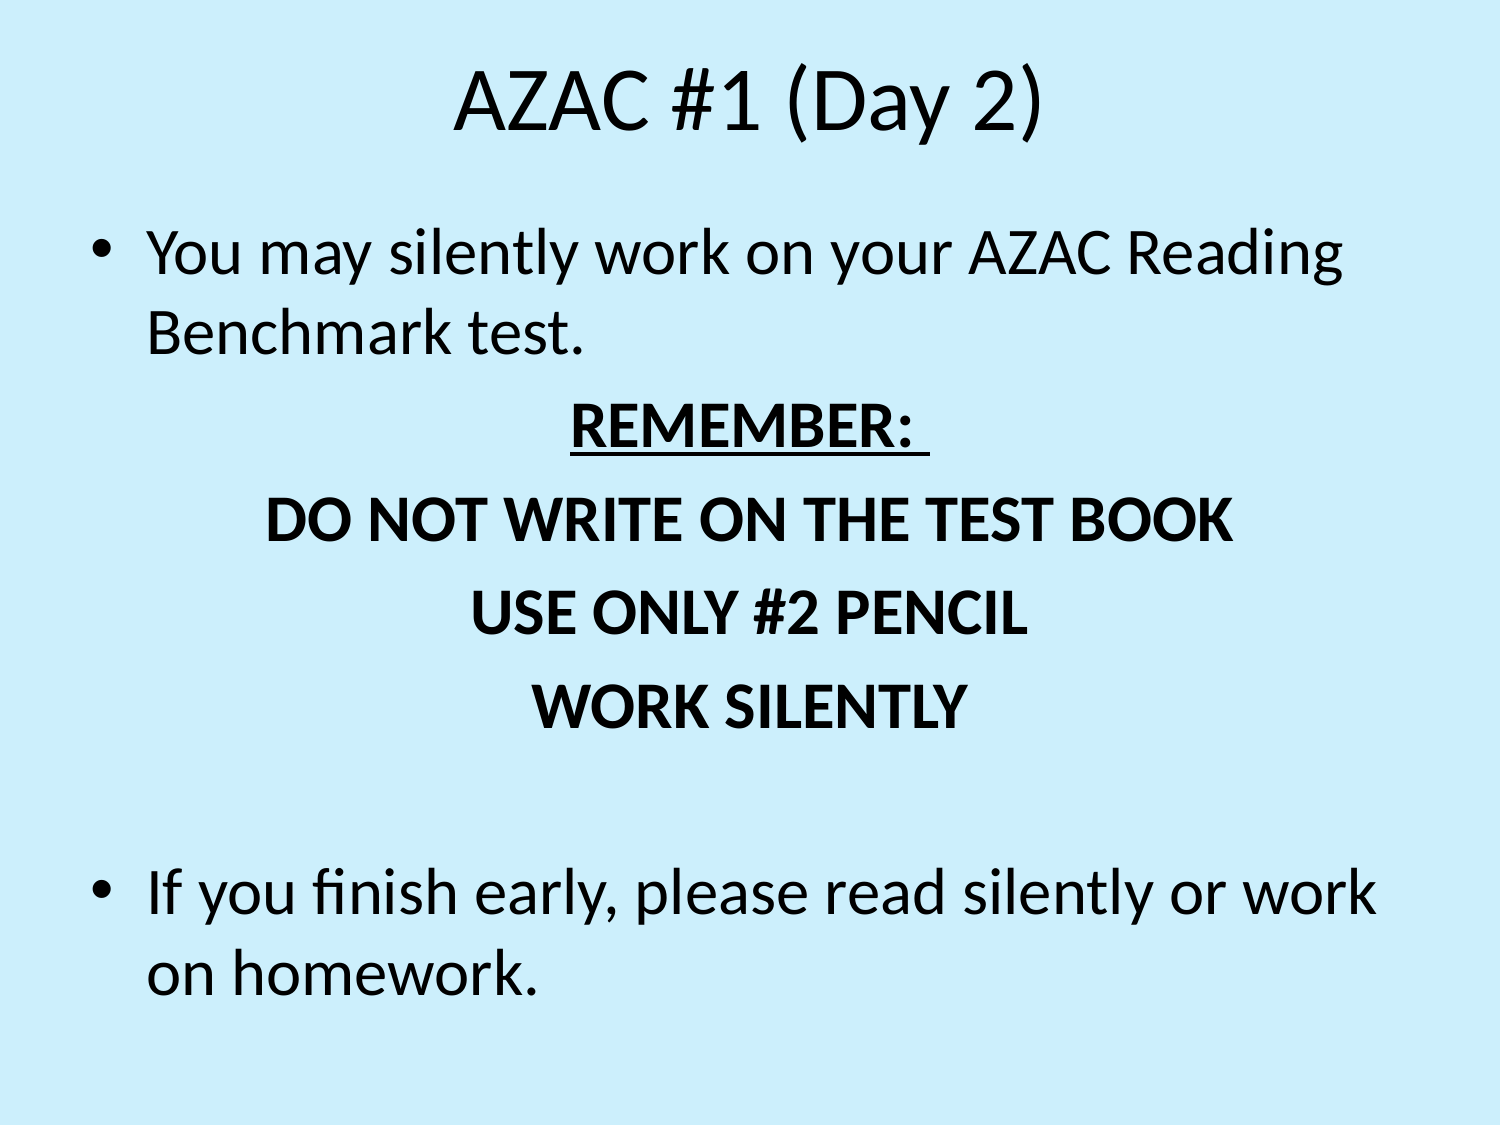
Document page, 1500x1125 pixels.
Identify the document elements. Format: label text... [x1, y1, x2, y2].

list You may silently work on your AZAC Reading Benchmark test. REMEMBER: DO NOT WRITE ON THE TEST BOOK USE ONLY #2 PENCIL WORK SILENTLY If you finish early, please read silently or work on homework. [75, 200, 1425, 1063]
title AZAC #1 (Day 2) [75, 0, 1425, 188]
